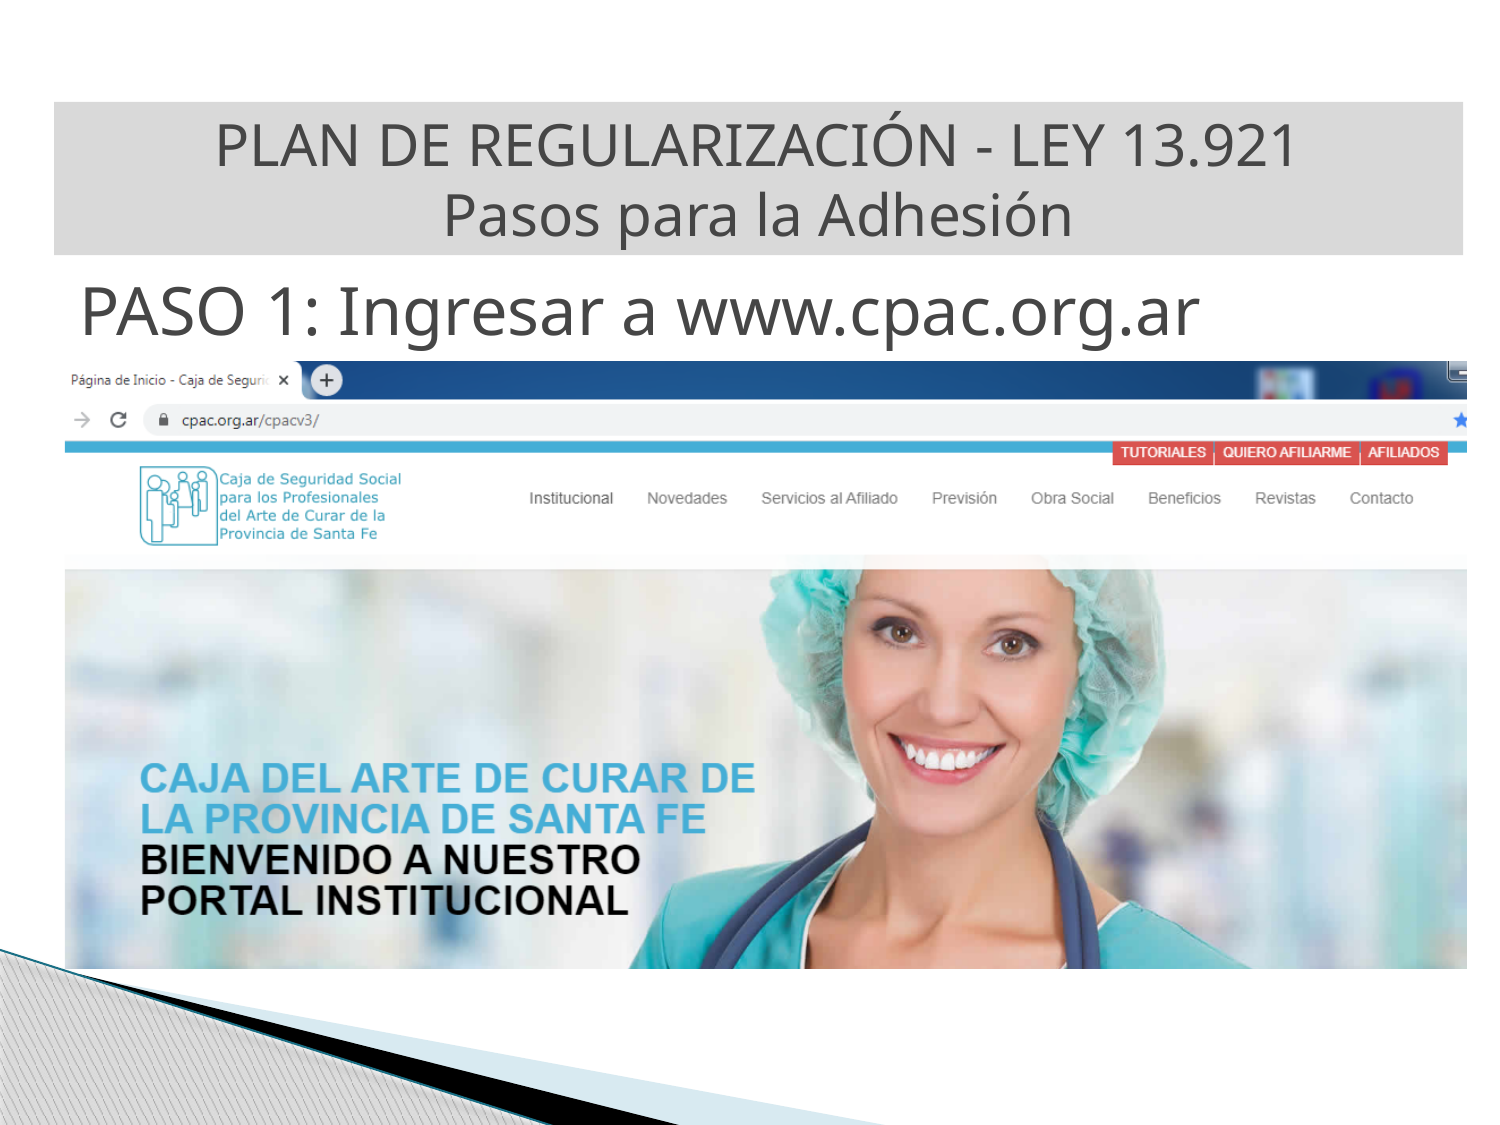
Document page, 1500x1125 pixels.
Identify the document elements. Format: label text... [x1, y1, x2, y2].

text_box PASO 1: Ingresar a www.cpac.org.ar [64, 255, 1474, 362]
text_box PLAN DE REGULARIZACIÓN - LEY 13.921 Pasos para la Adhesión [54, 101, 1464, 256]
picture [64, 361, 1468, 969]
